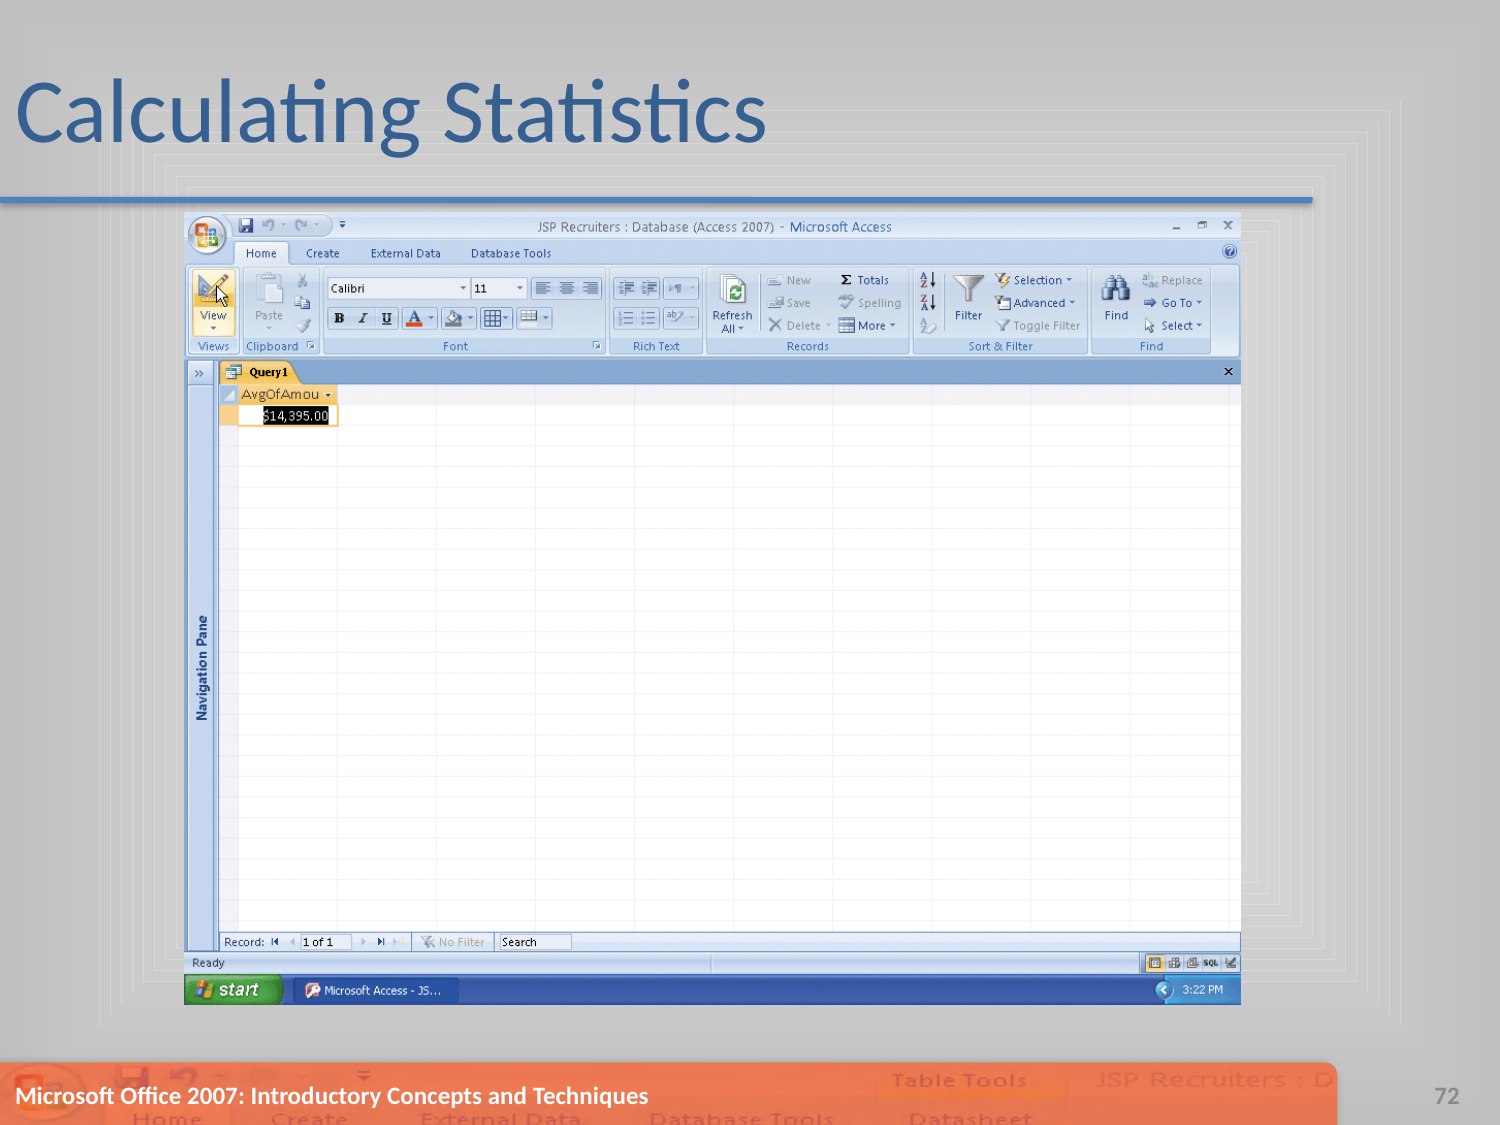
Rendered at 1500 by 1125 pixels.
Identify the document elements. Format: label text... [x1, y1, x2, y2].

footer Microsoft Office 2007: Introductory Concepts and Techniques [0, 1065, 1300, 1125]
picture [0, 1062, 1338, 1125]
slide_number 72 [1412, 1065, 1475, 1125]
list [183, 212, 1241, 1006]
title Calculating Statistics [0, 12, 1425, 200]
